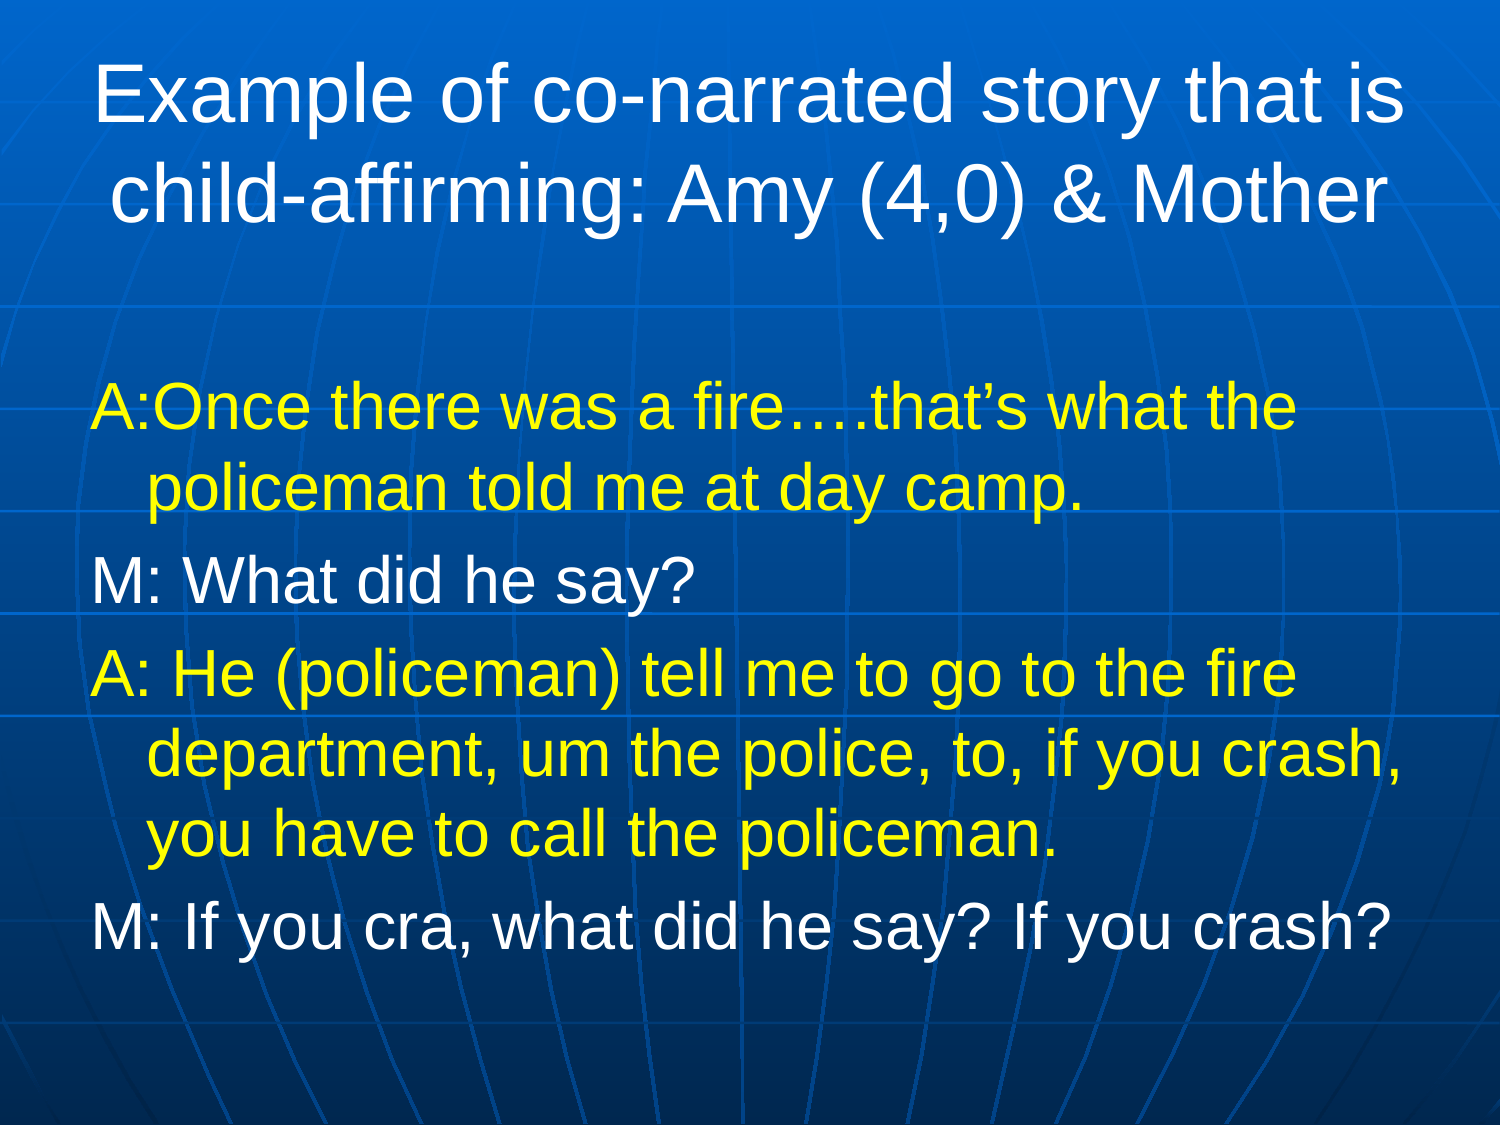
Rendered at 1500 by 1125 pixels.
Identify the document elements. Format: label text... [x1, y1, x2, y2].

title Example of co-narrated story that is child-affirming: Amy (4,0) & Mother [74, 45, 1426, 233]
list A:Once there was a fire….that’s what the policeman told me at day camp. M: What did he say? A: He (policeman) tell me to go to the fire department, um the police, to, if you crash, you have to call the policeman. M: If you cra, what did he say? If you crash? [74, 262, 1426, 1006]
